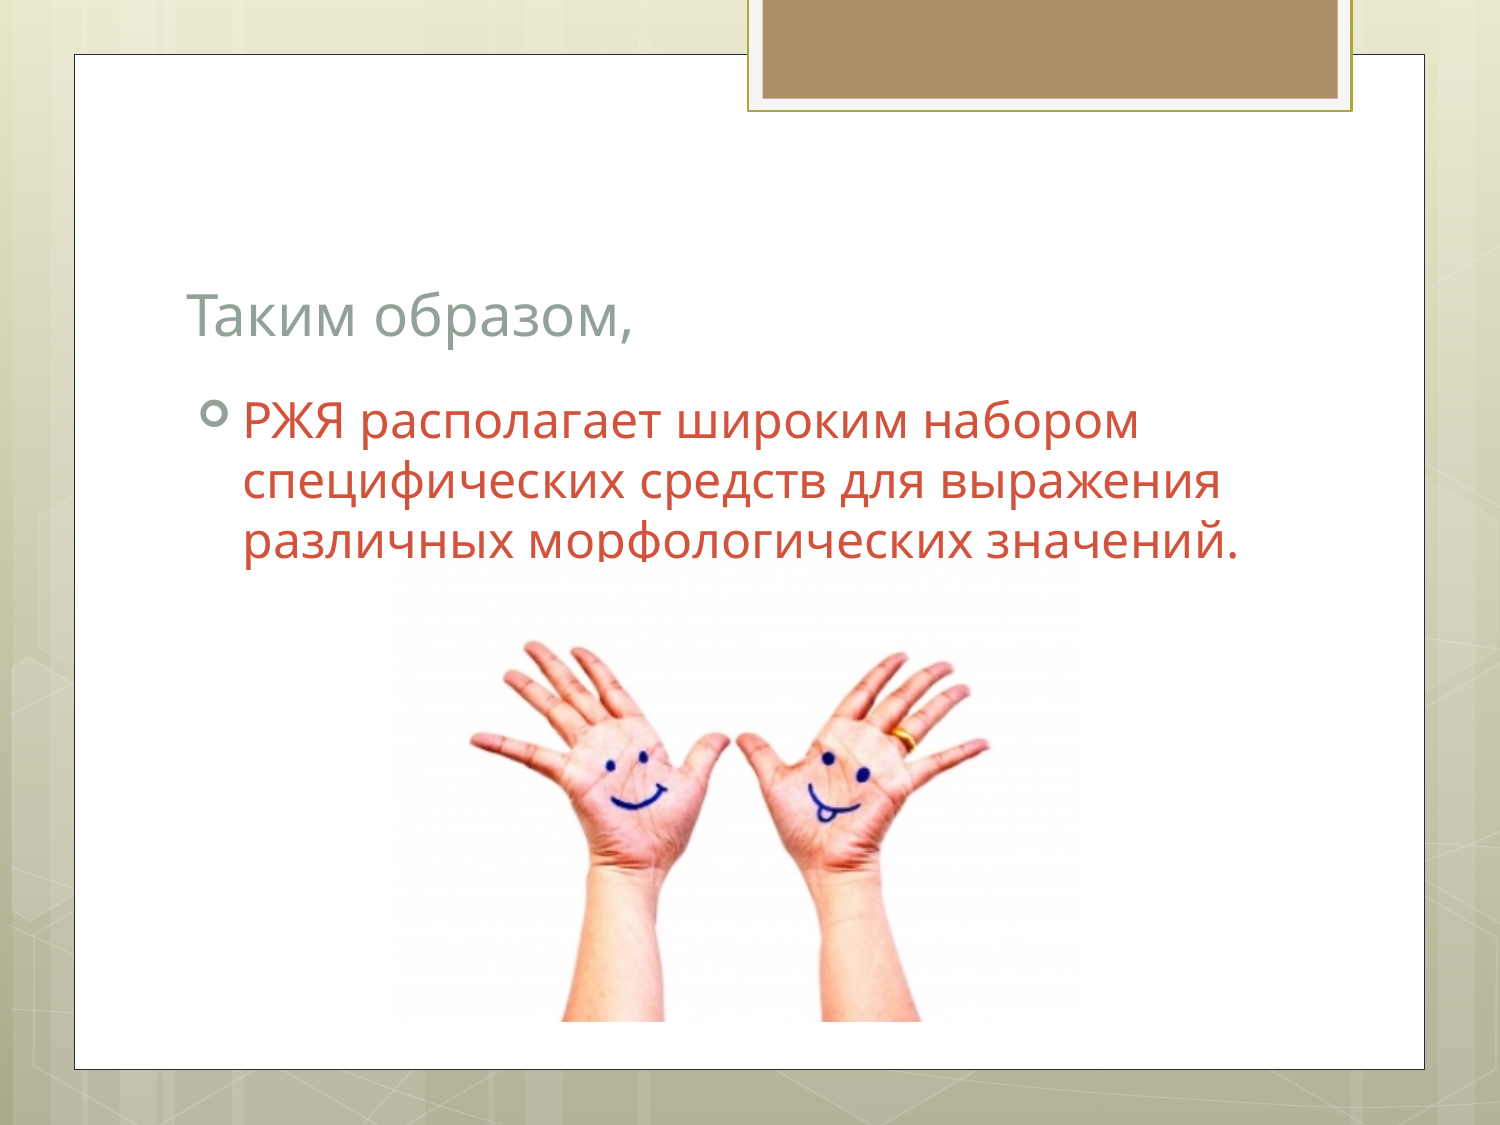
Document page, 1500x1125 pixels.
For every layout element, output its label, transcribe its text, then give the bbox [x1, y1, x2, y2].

picture [395, 562, 1084, 1023]
title Таким образом, [171, 168, 1324, 357]
list РЖЯ располагает широким набором специфических средств для выражения различных морфологических значений. [171, 381, 1283, 957]
